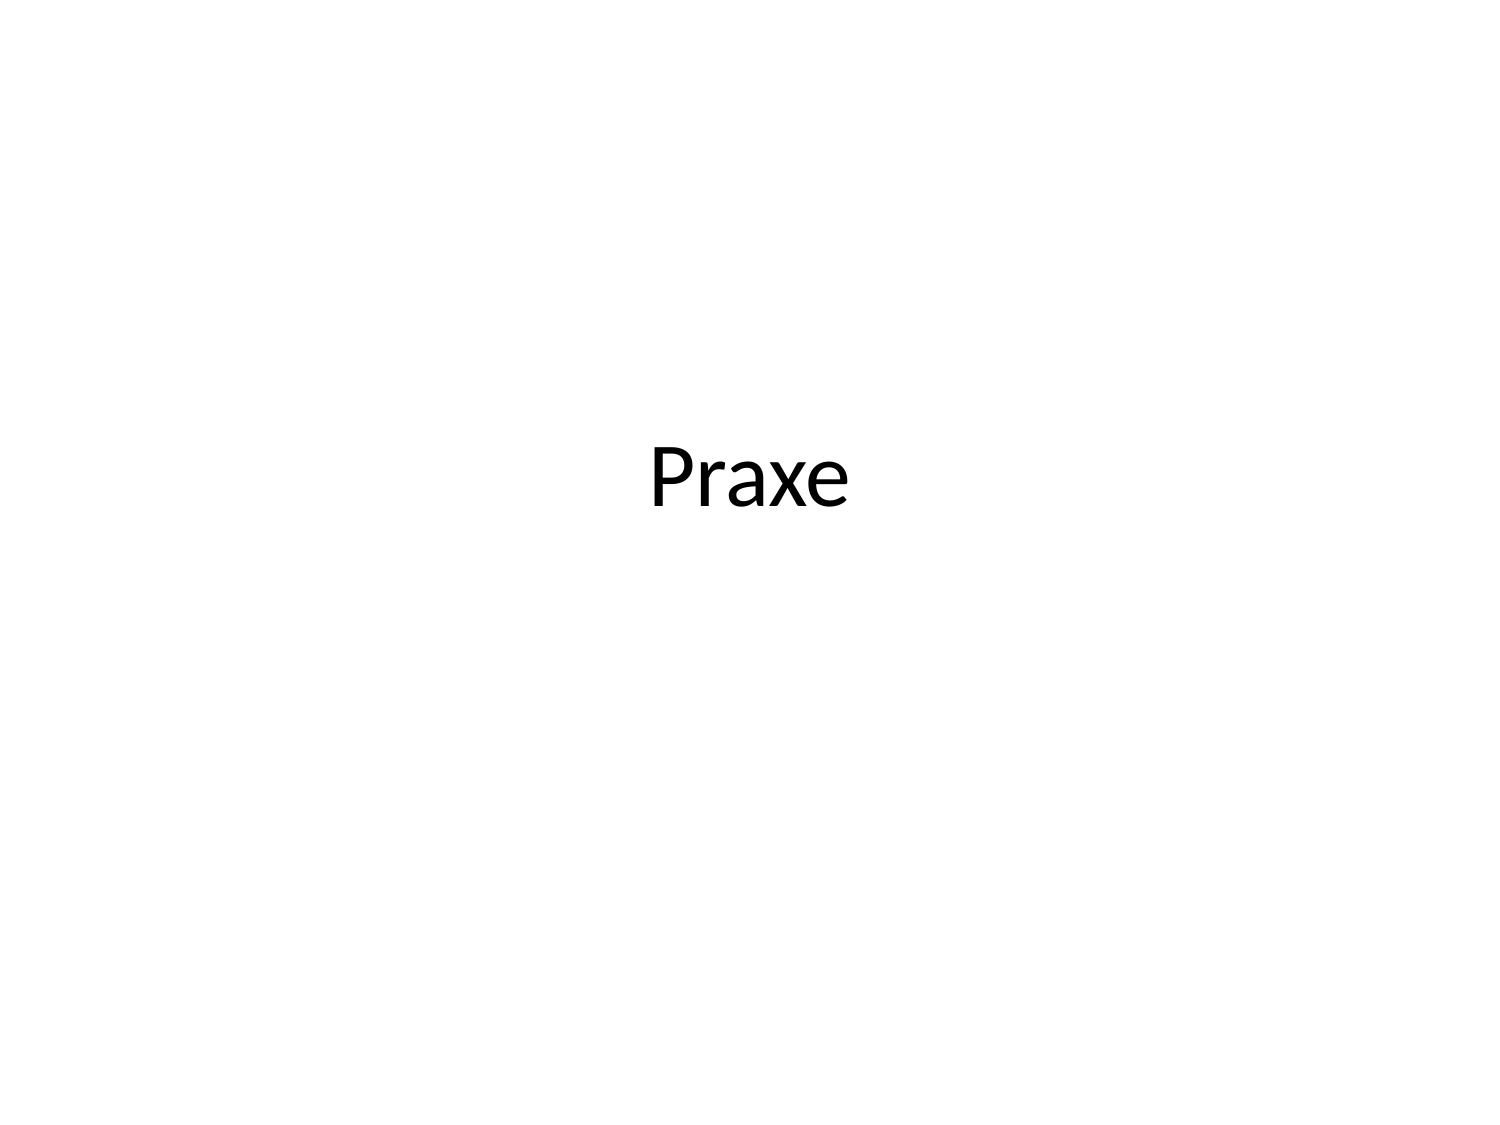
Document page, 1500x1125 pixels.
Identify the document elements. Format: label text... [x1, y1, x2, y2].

title Praxe [112, 349, 1388, 591]
